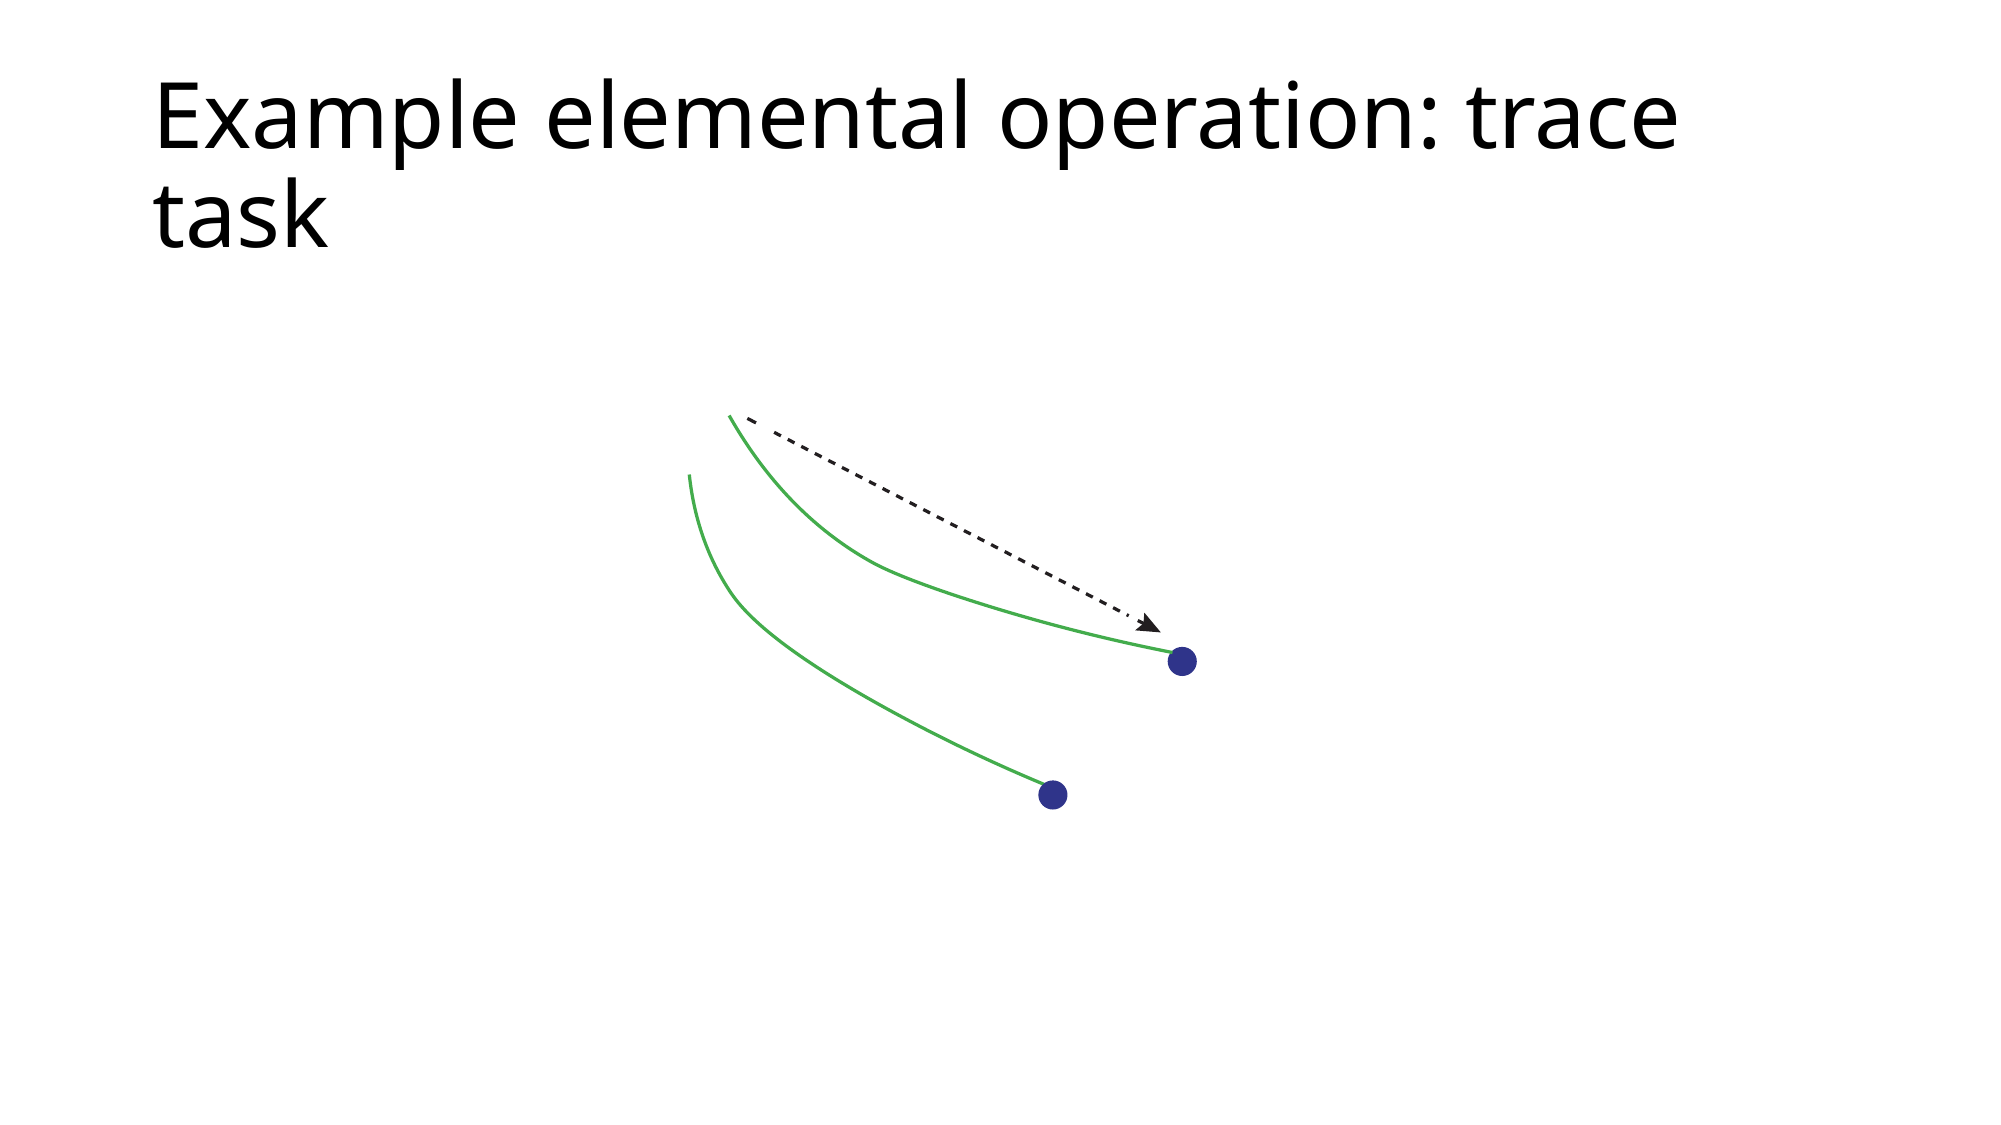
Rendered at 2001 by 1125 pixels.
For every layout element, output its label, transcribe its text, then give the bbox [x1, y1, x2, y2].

text_box [1167, 646, 1197, 677]
text_box [1038, 780, 1068, 810]
text_box [769, 633, 1044, 784]
title Example elemental operation: trace task [137, 59, 1863, 278]
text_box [747, 418, 1161, 633]
text_box [729, 415, 747, 445]
text_box [689, 474, 747, 613]
text_box [1084, 633, 1173, 653]
